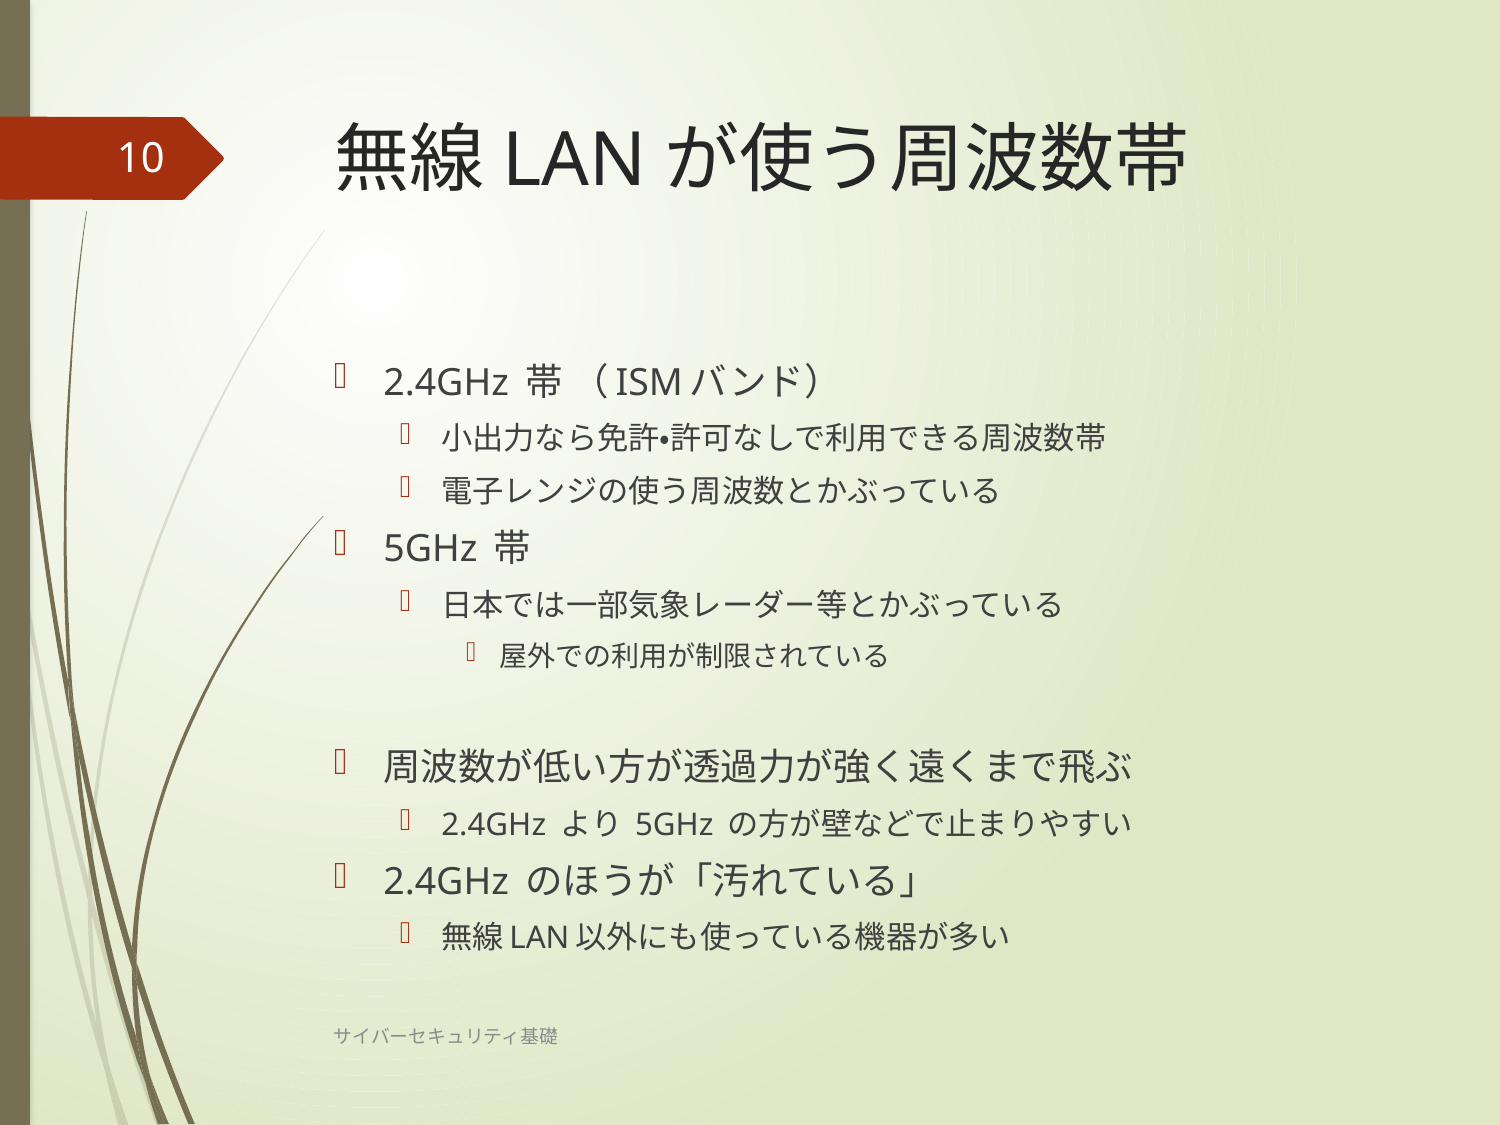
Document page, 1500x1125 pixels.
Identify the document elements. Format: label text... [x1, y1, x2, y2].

list 2.4GHz 帯 （ISMバンド） 小出力なら免許・許可なしで利用できる周波数帯 電子レンジの使う周波数とかぶっている 5GHz 帯 日本では一部気象レーダー等とかぶっている 屋外での利用が制限されている 周波数が低い方が透過力が強く遠くまで飛ぶ 2.4GHz より 5GHz の方が壁などで止まりやすい 2.4GHz のほうが「汚れている」 無線LAN以外にも使っている機器が多い [318, 350, 1400, 970]
title 無線LANが使う周波数帯 [319, 102, 1400, 313]
slide_number 10 [83, 129, 180, 190]
footer サイバーセキュリティ基礎 [318, 1006, 1257, 1067]
